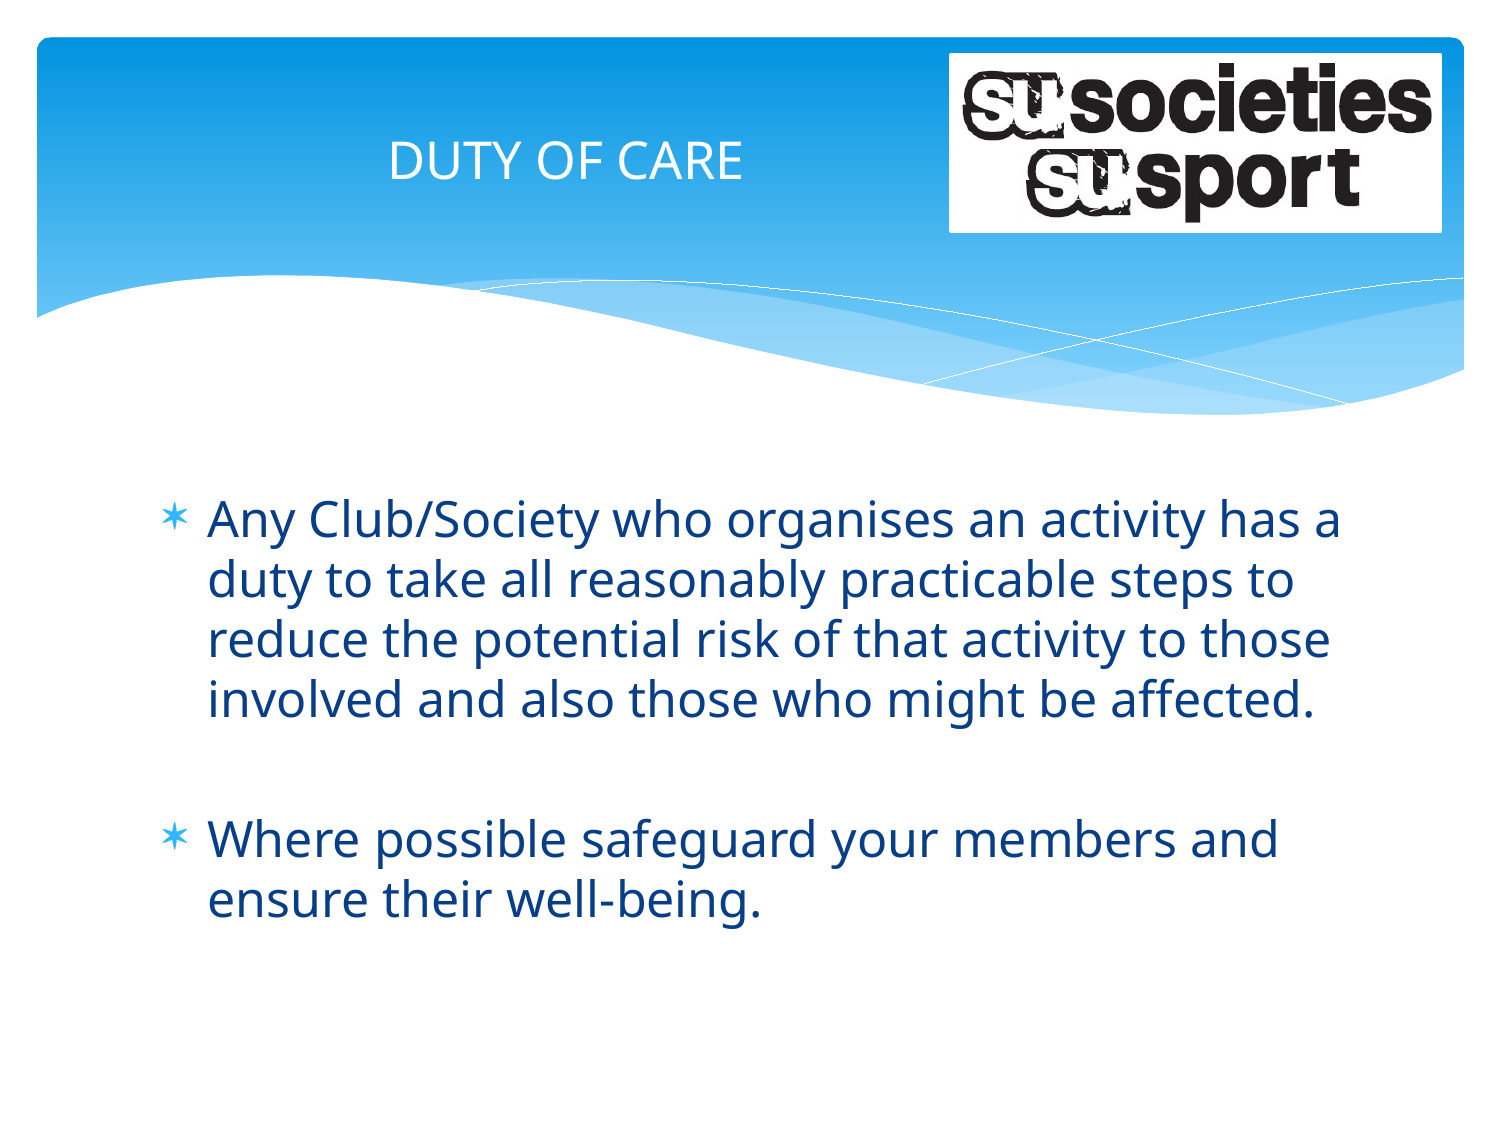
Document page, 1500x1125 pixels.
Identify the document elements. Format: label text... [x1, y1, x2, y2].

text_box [950, 54, 1443, 232]
list Any Club/Society who organises an activity has a duty to take all reasonably practicable steps to reduce the potential risk of that activity to those involved and also those who might be affected. Where possible safeguard your members and ensure their well-being. [147, 479, 1363, 1046]
title DUTY OF CARE [75, 55, 1058, 261]
